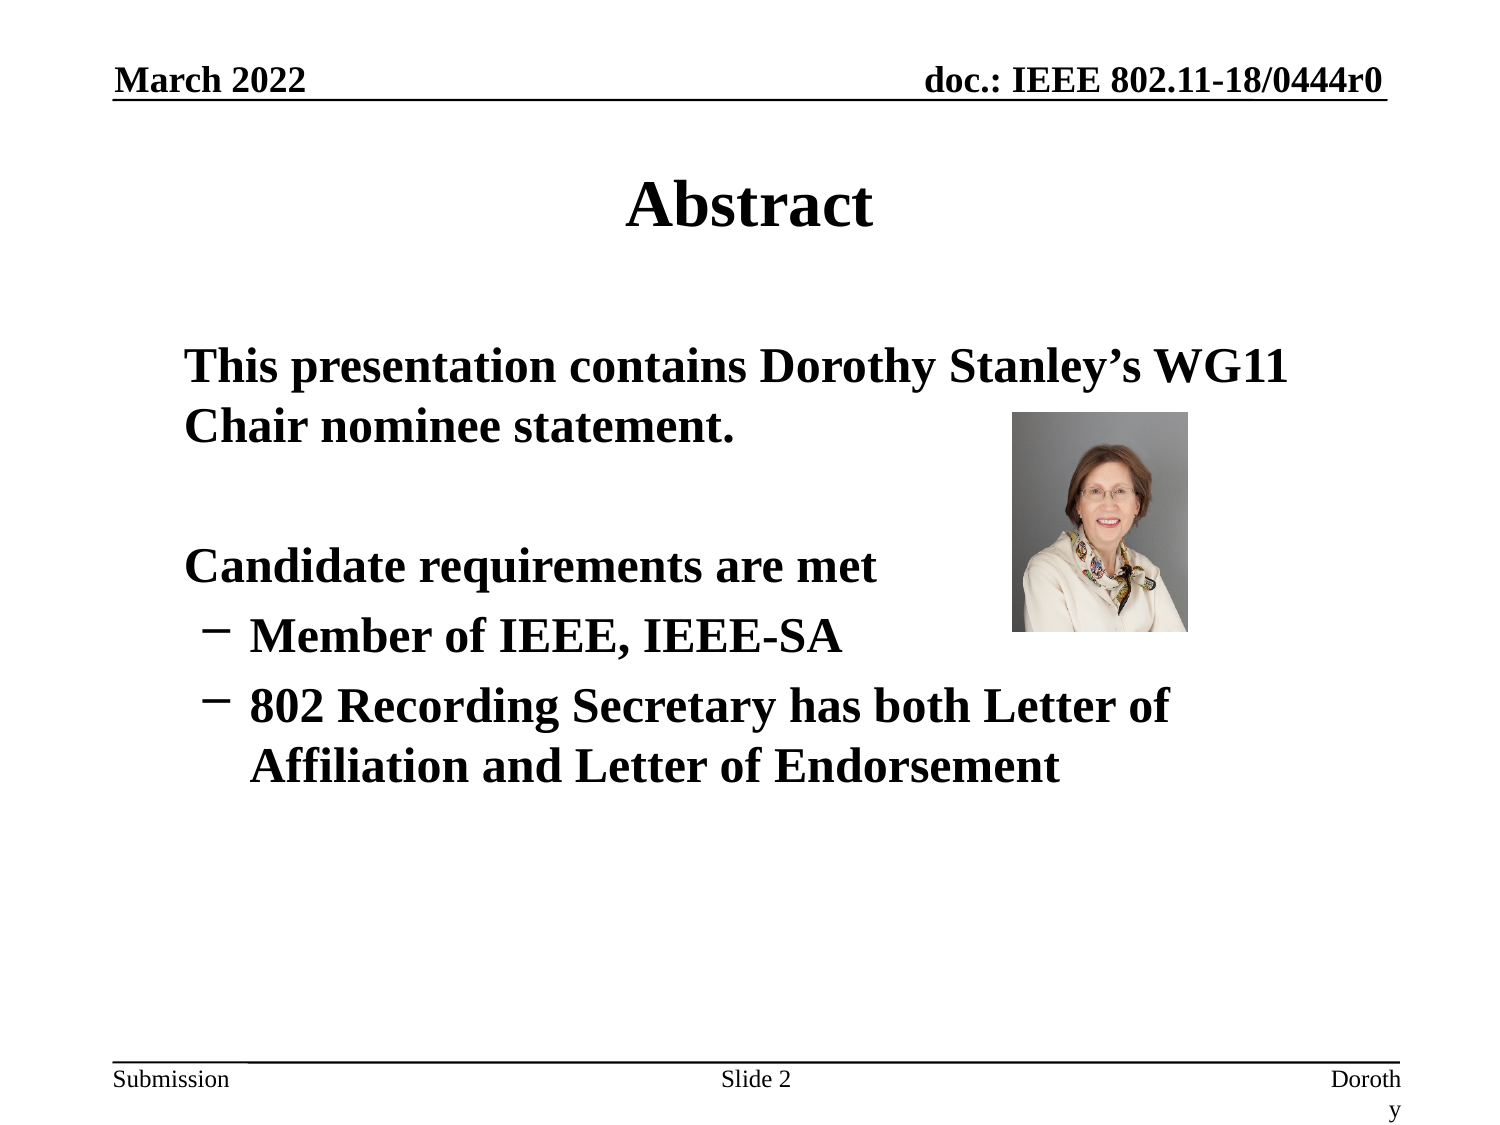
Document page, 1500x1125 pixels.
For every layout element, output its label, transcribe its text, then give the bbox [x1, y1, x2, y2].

picture [1012, 412, 1189, 632]
list This presentation contains Dorothy Stanley’s WG11 Chair nominee statement. Candidate requirements are met Member of IEEE, IEEE-SA 802 Recording Secretary has both Letter of Affiliation and Letter of Endorsement [112, 324, 1388, 1000]
title Abstract [112, 112, 1388, 288]
slide_number Slide 2 [712, 1062, 800, 1093]
footer Dorothy Stanley, HPE [1325, 1062, 1402, 1093]
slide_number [114, 54, 425, 100]
